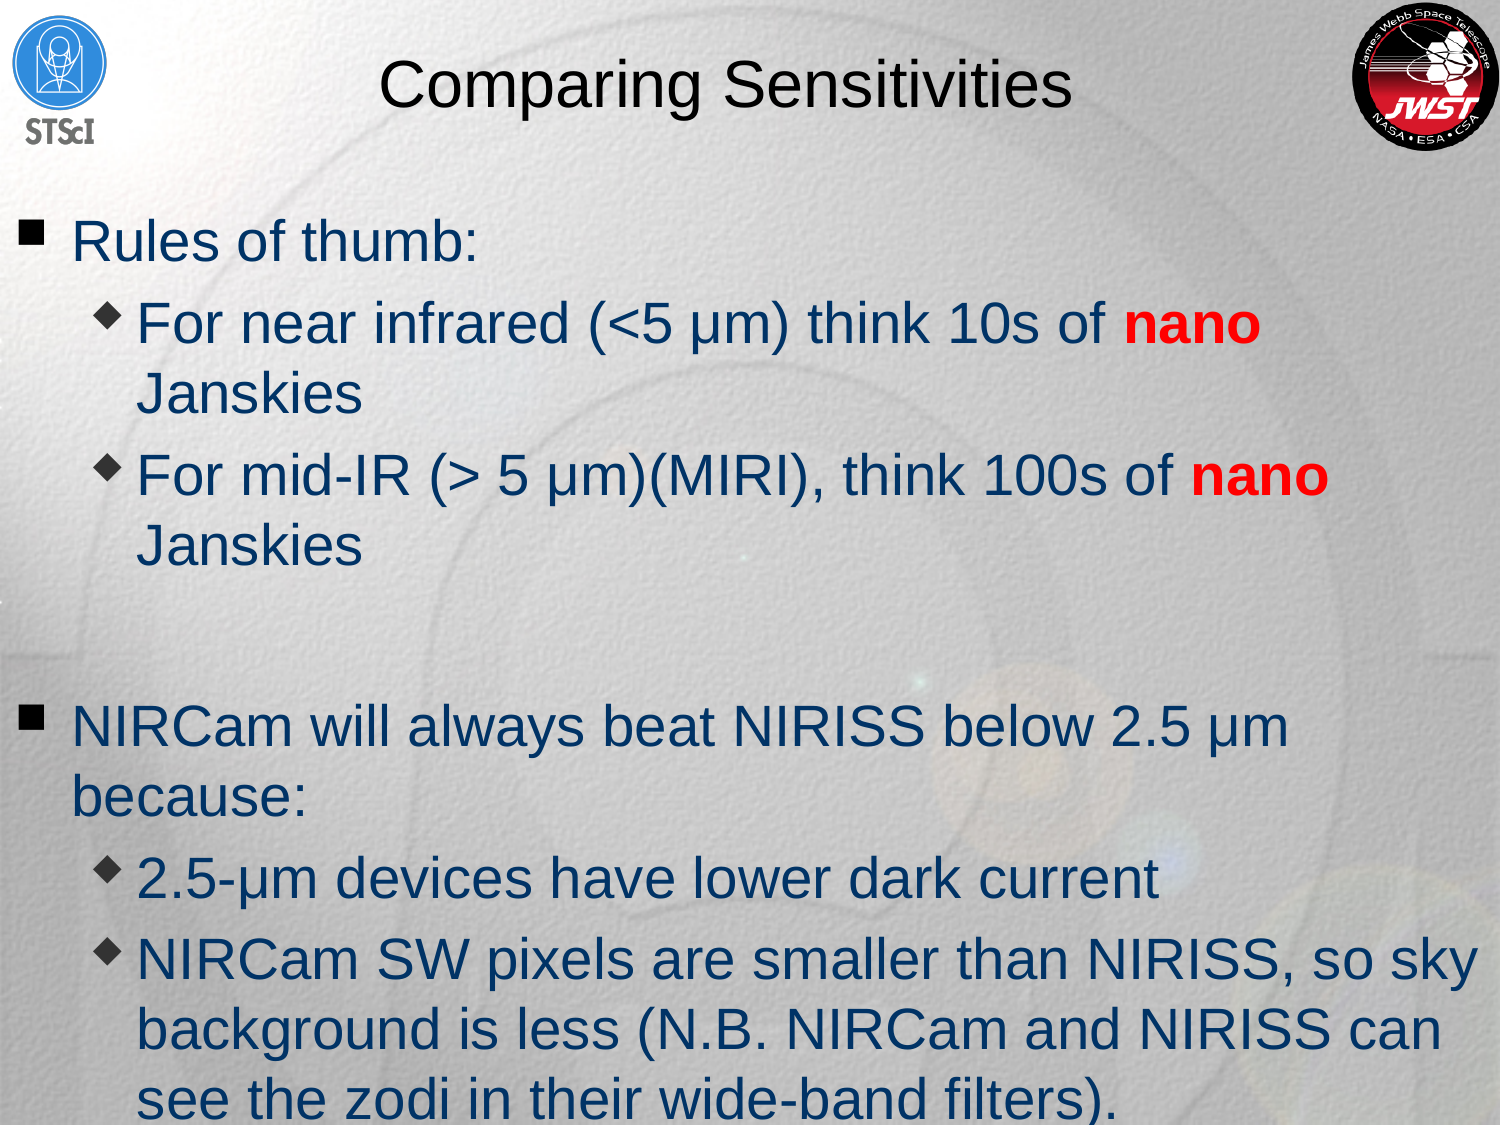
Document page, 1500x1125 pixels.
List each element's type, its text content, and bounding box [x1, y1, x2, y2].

picture [0, 0, 1500, 195]
title Comparing Sensitivities [116, 8, 1337, 153]
list Rules of thumb: For near infrared (<5 μm) think 10s of nano Janskies For mid-IR (> 5 μm)(MIRI), think 100s of nano Janskies NIRCam will always beat NIRISS below 2.5 μm because: 2.5-μm devices have lower dark current NIRCam SW pixels are smaller than NIRISS, so sky background is less (N.B. NIRCam and NIRISS can see the zodi in their wide-band filters). [0, 195, 1500, 998]
picture [0, 998, 1500, 1125]
